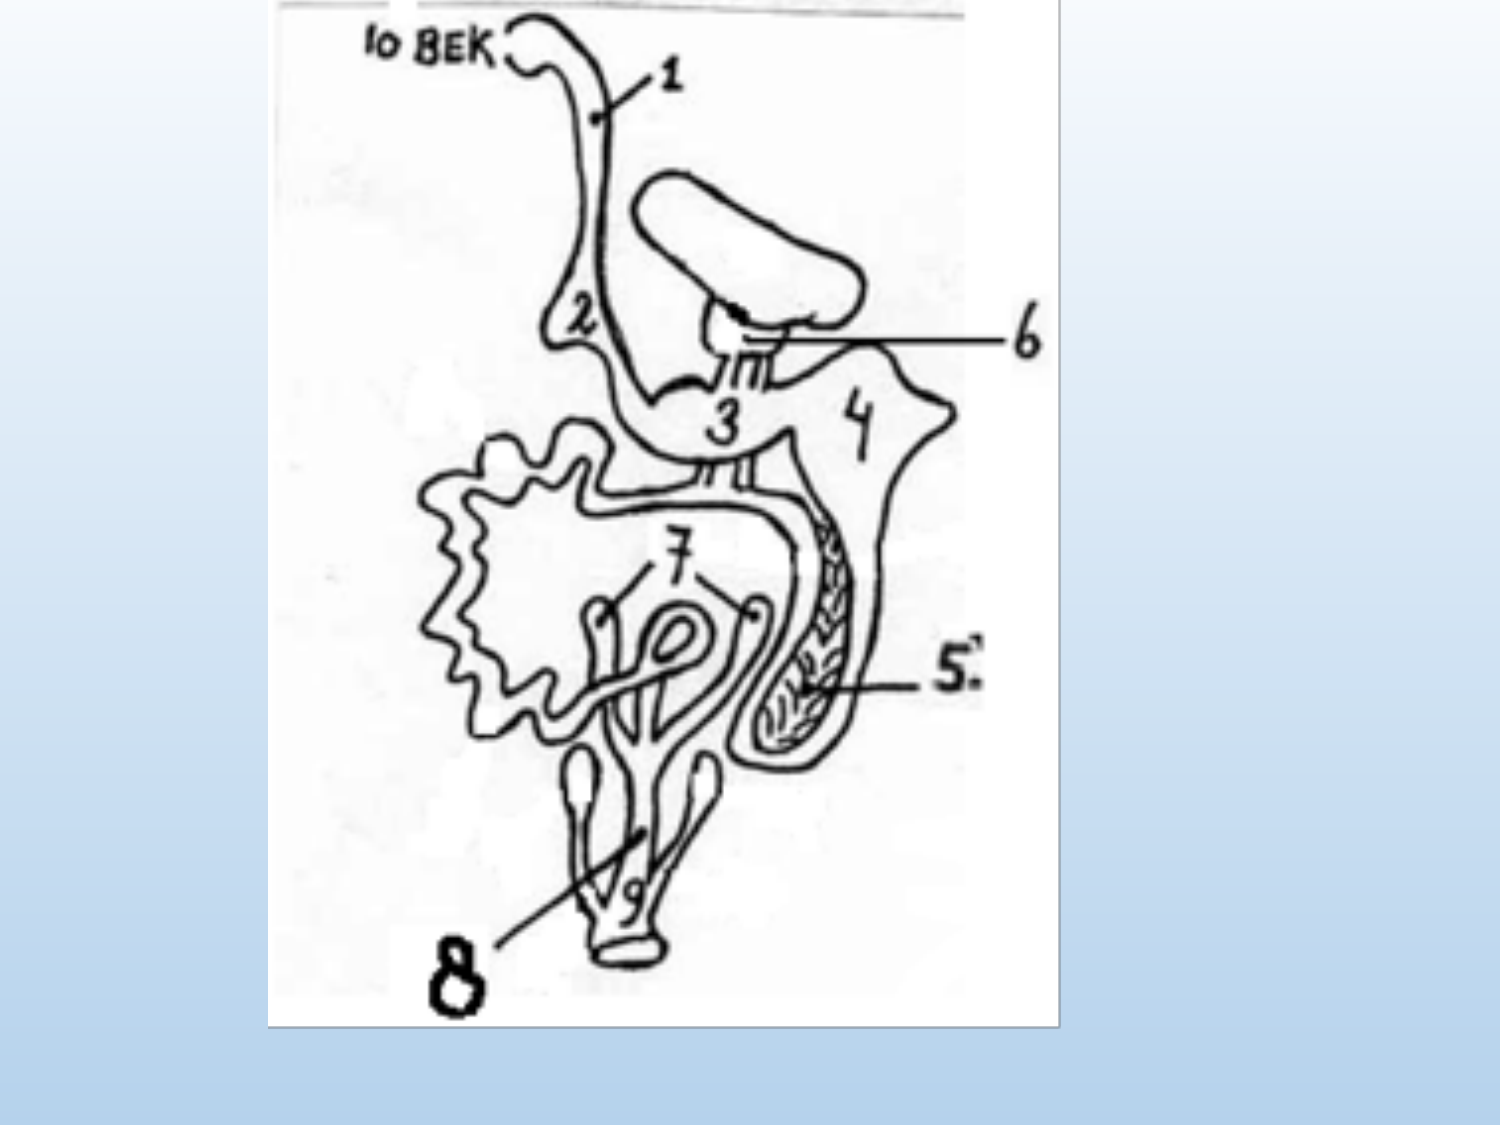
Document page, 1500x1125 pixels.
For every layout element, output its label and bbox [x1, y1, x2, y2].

list [268, 0, 1065, 1033]
